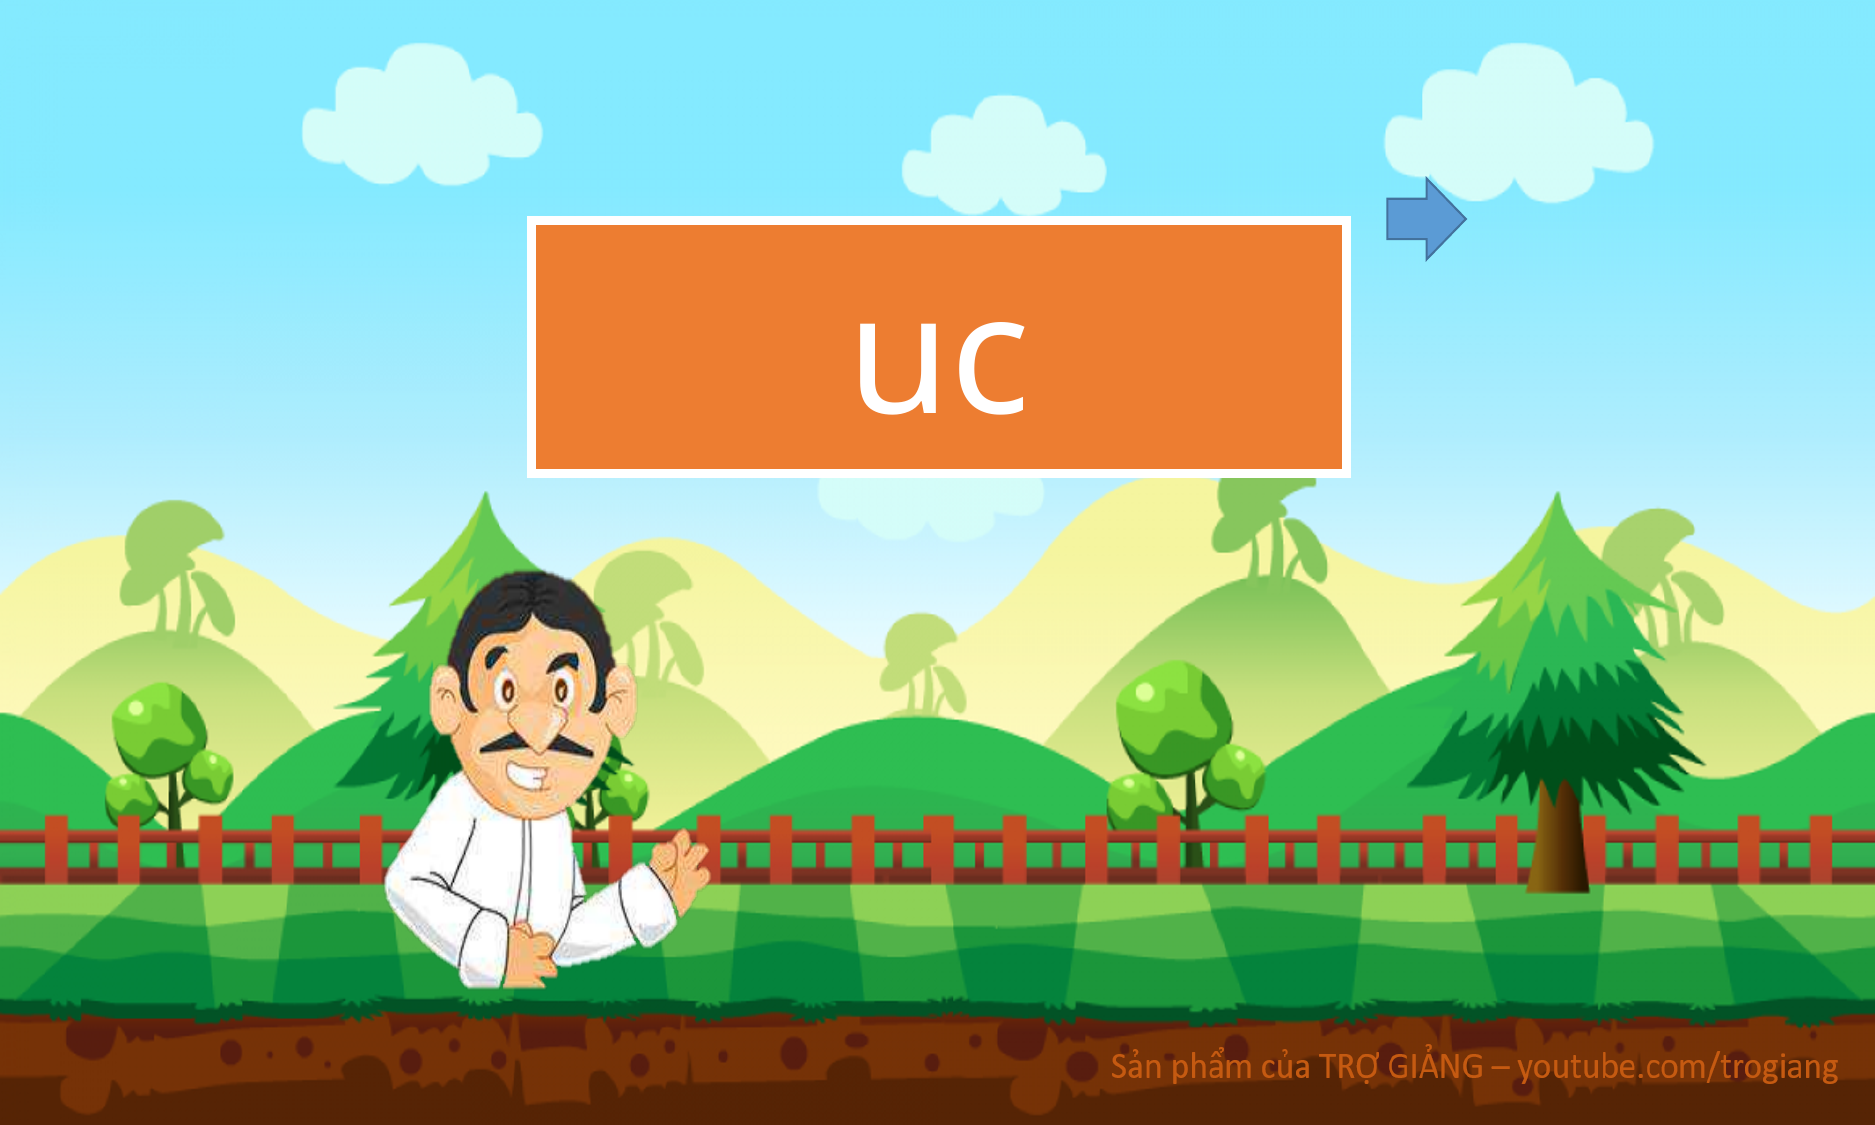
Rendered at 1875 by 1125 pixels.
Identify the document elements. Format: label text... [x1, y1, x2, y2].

text_box uc [530, 219, 1348, 475]
picture [0, 0, 1875, 1125]
text_box [1386, 176, 1468, 262]
